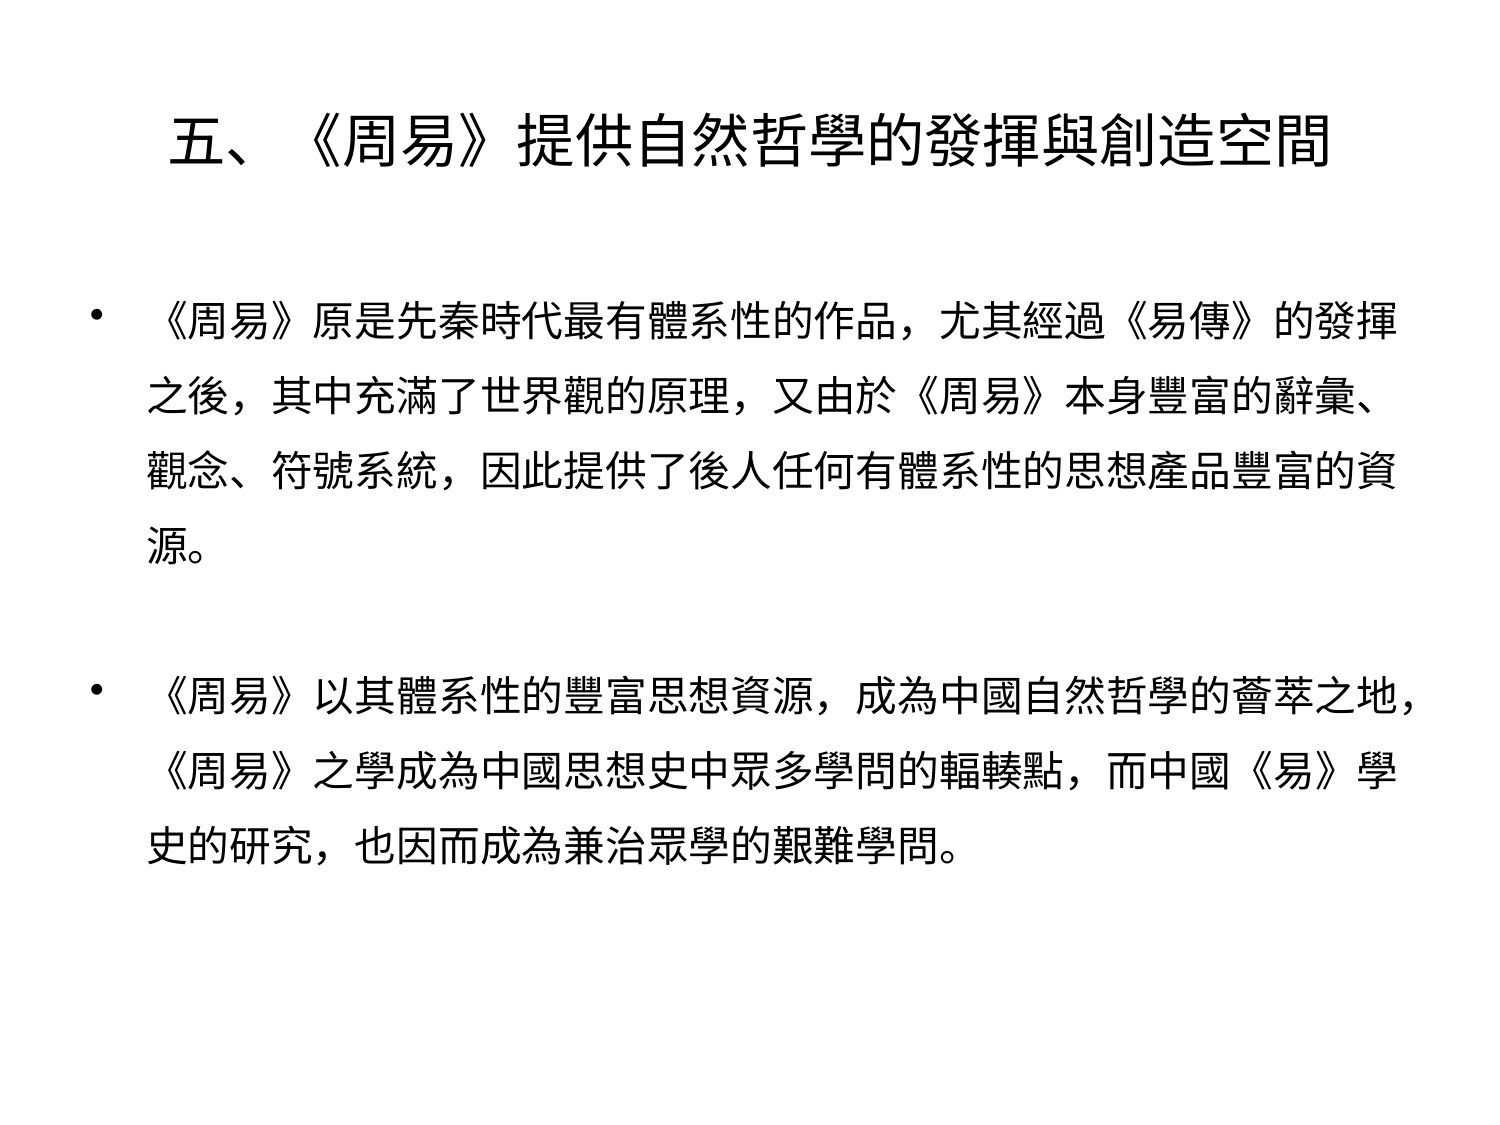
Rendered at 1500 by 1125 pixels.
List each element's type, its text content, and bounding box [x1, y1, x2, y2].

title 五、《周易》提供自然哲學的發揮與創造空間 [74, 44, 1426, 233]
list 《周易》原是先秦時代最有體系性的作品，尤其經過《易傳》的發揮之後，其中充滿了世界觀的原理，又由於《周易》本身豐富的辭彙、觀念、符號系統，因此提供了後人任何有體系性的思想產品豐富的資源。 《周易》以其體系性的豐富思想資源，成為中國自然哲學的薈萃之地，《周易》之學成為中國思想史中眾多學問的輻輳點，而中國《易》學史的研究，也因而成為兼治眾學的艱難學問。 [74, 262, 1426, 1006]
